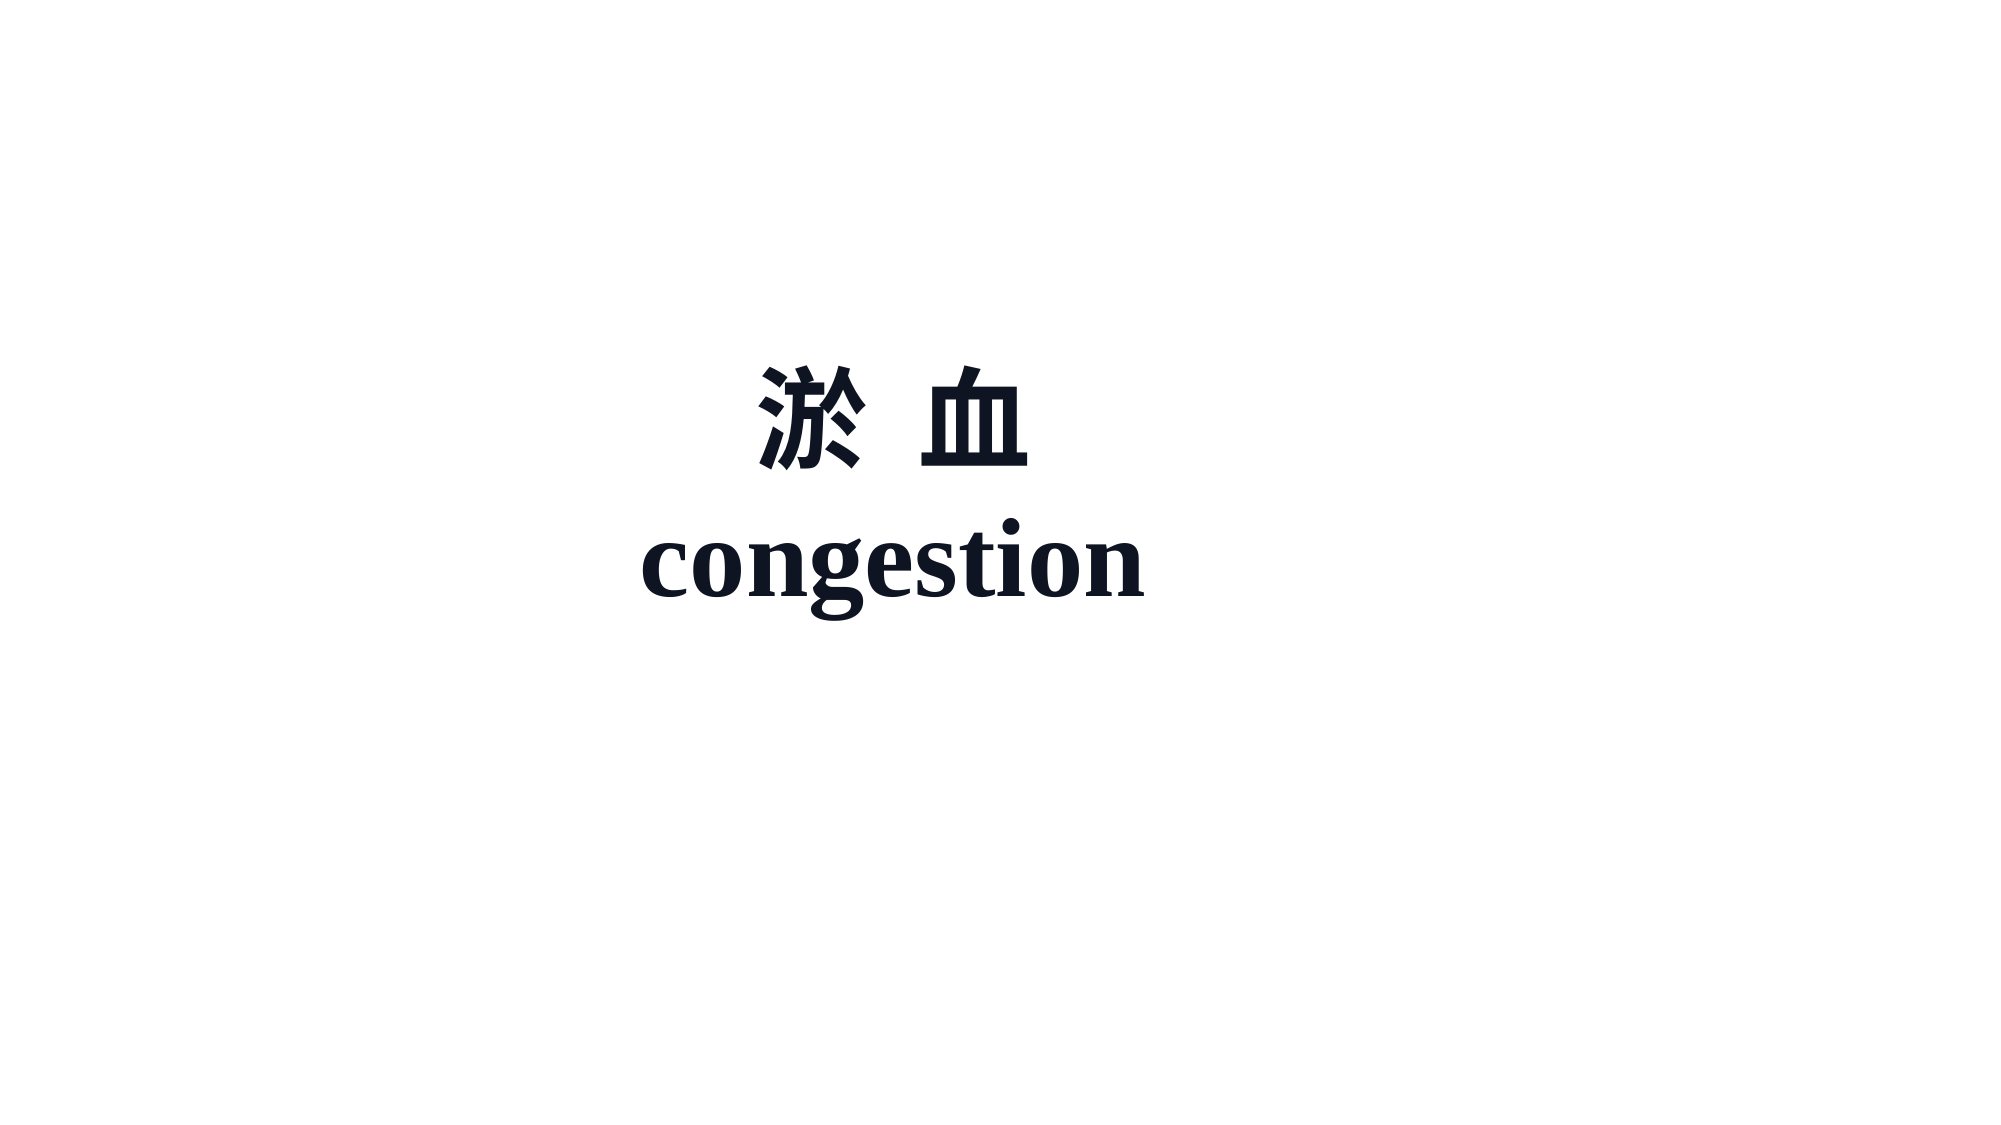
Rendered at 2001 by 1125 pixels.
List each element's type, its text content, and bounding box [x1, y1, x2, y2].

text_box 淤 血 congestion [210, 335, 1576, 767]
